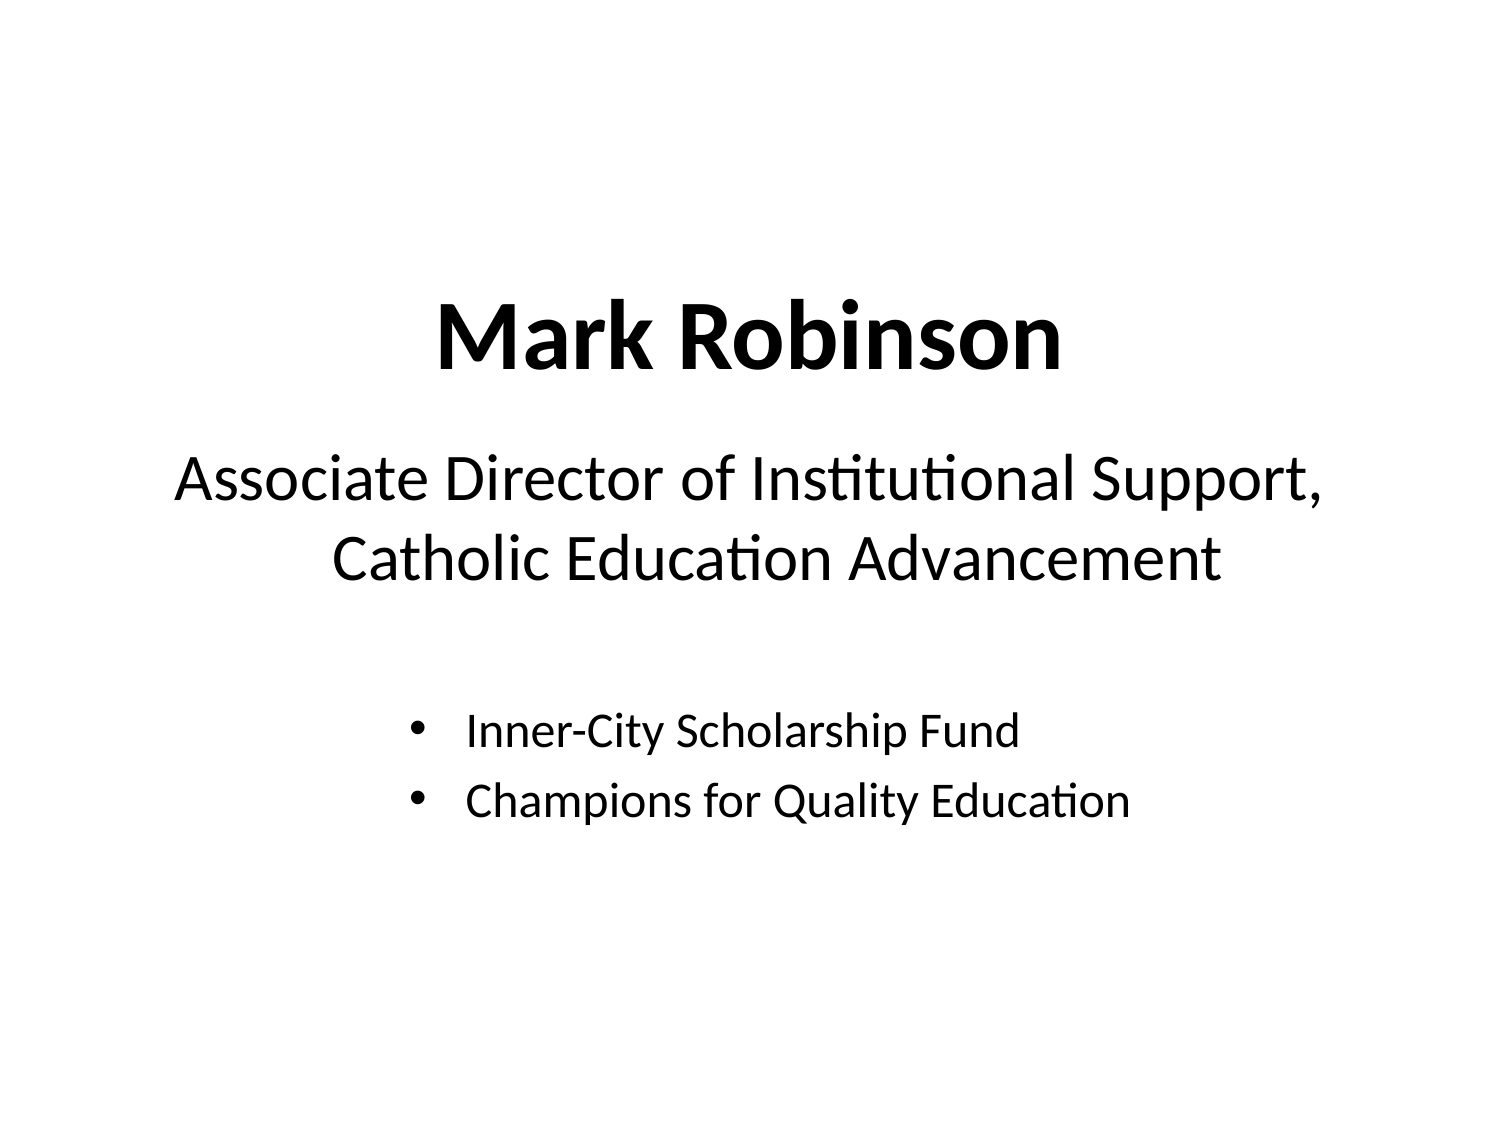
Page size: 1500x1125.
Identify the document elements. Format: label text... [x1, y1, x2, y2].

list Mark Robinson Associate Director of Institutional Support, Catholic Education Advancement Inner-City Scholarship Fund Champions for Quality Education [75, 262, 1425, 1005]
